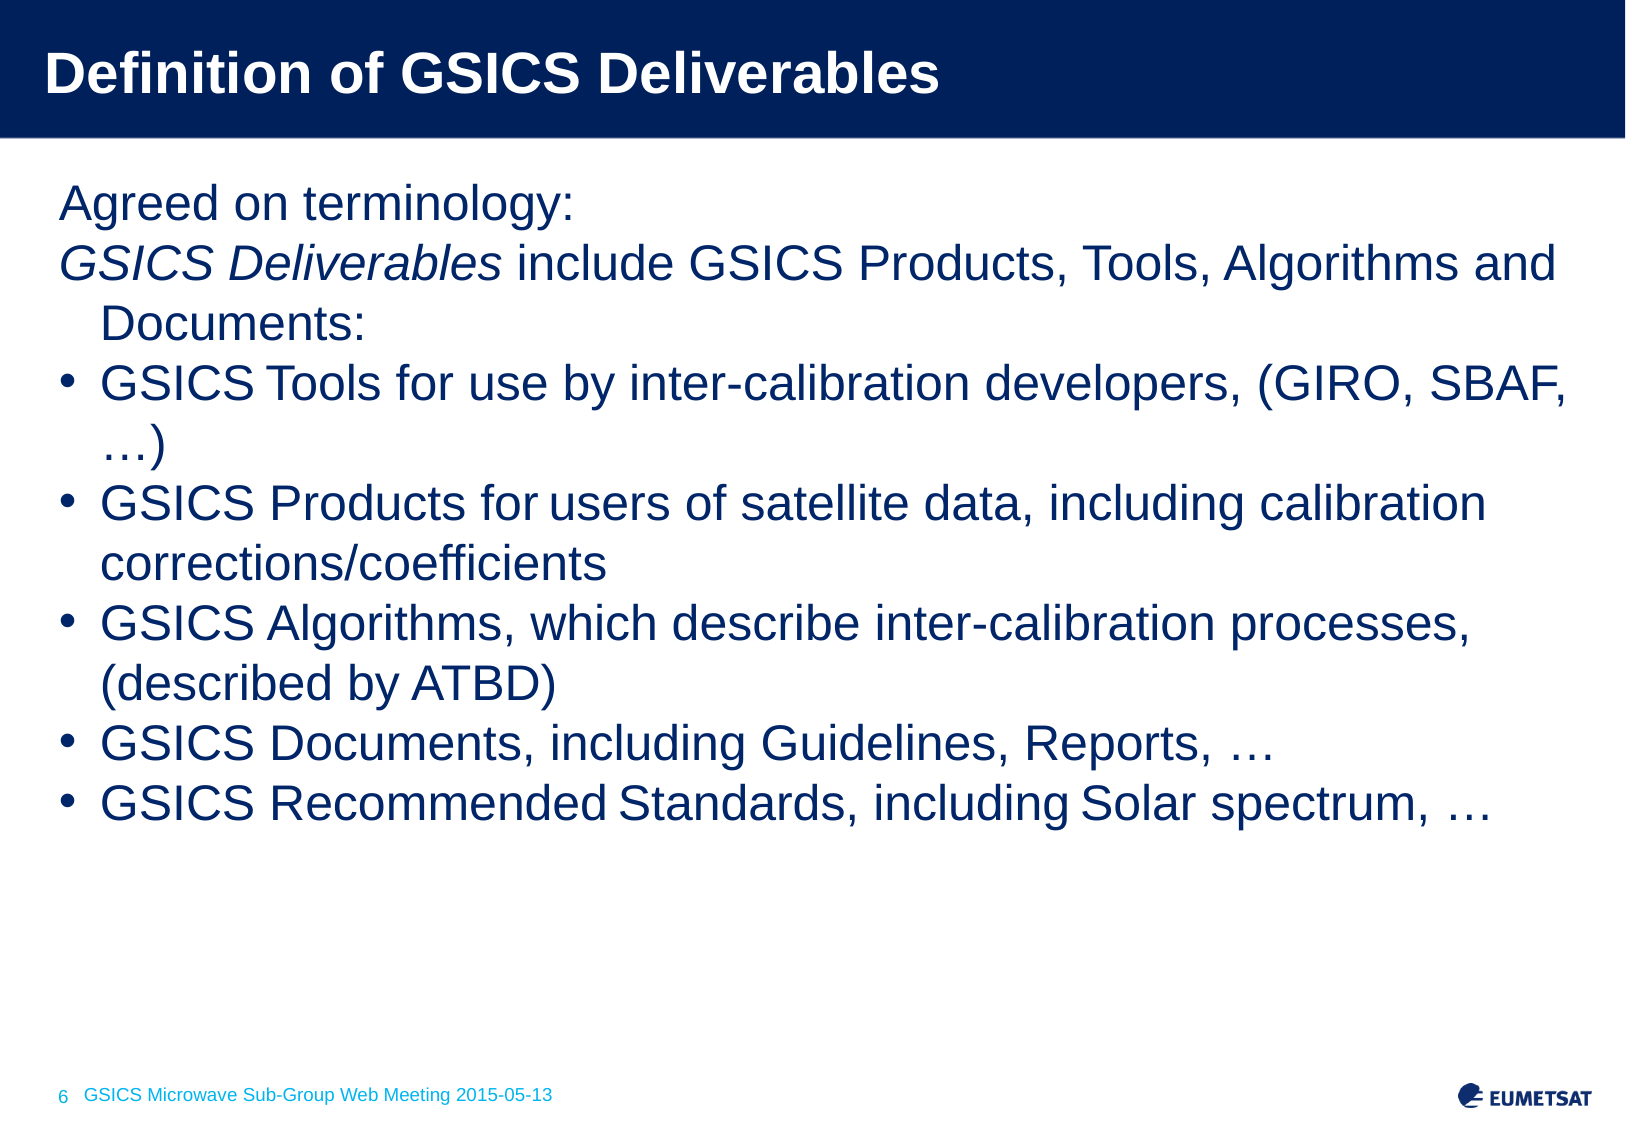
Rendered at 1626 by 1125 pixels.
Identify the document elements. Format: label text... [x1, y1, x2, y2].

title Definition of GSICS Deliverables [0, 0, 1608, 141]
list Agreed on terminology: GSICS Deliverables include GSICS Products, Tools, Algorithms and Documents: GSICS Tools for use by inter-calibration developers, (GIRO, SBAF, …) GSICS Products for users of satellite data, including calibration corrections/coefficients GSICS Algorithms, which describe inter-calibration processes, (described by ATBD) GSICS Documents, including Guidelines, Reports, … GSICS Recommended Standards, including Solar spectrum, … [43, 162, 1594, 1048]
picture [0, 0, 1626, 1125]
